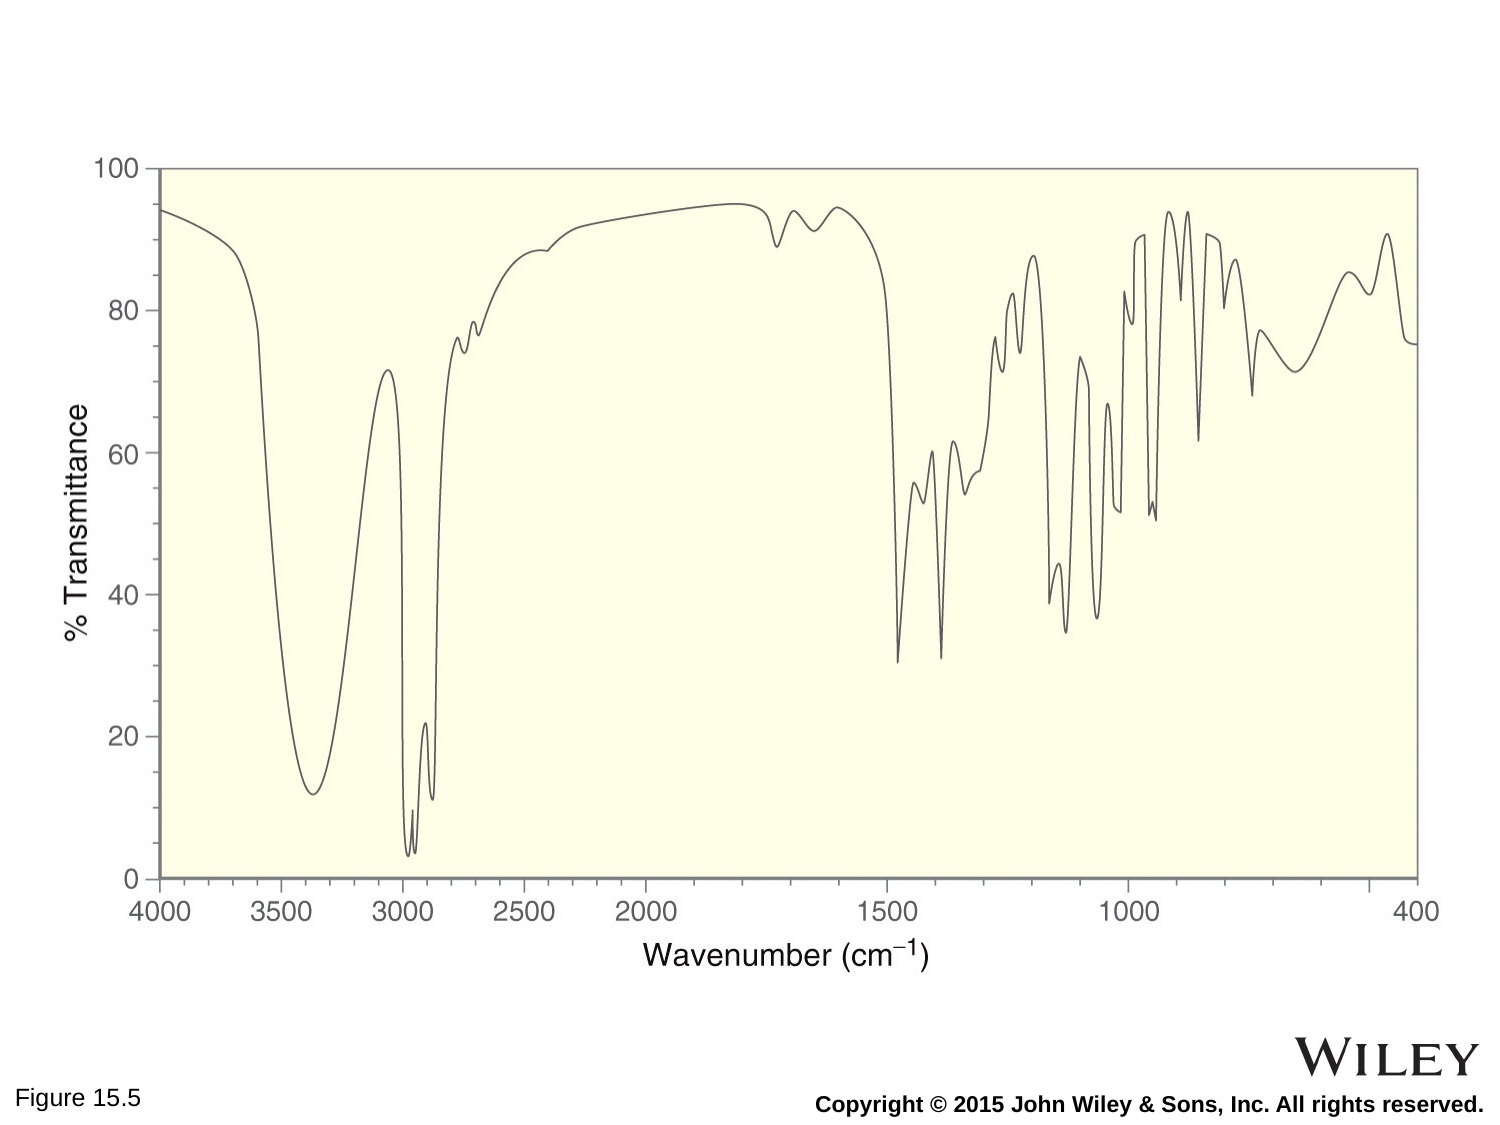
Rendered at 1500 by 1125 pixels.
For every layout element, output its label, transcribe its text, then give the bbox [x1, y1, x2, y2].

picture [1292, 1035, 1480, 1049]
picture [49, 143, 1450, 984]
footer Copyright © 2015 John Wiley & Sons, Inc. All rights reserved. [374, 1049, 1500, 1125]
text_box Figure 15.5 [0, 1073, 313, 1125]
